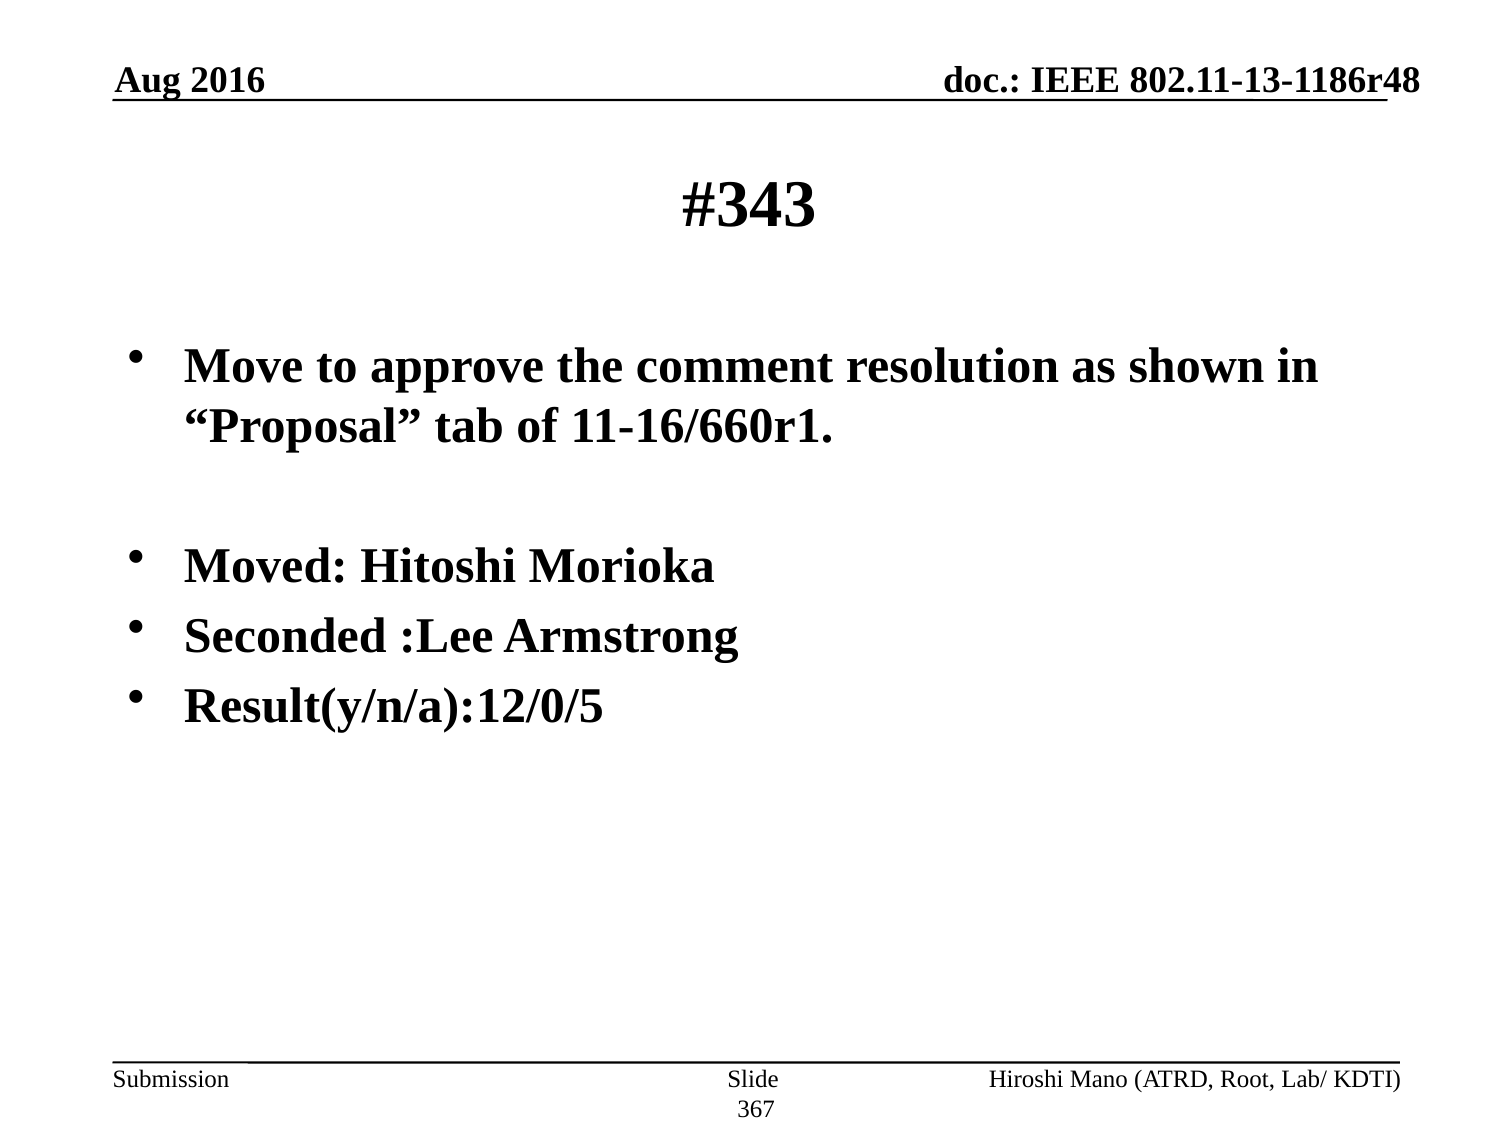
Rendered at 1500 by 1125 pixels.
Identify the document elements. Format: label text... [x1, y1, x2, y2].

footer Hiroshi Mano (ATRD, Root, Lab/ KDTI) [984, 1061, 1402, 1093]
title #343 [112, 112, 1388, 288]
list Move to approve the comment resolution as shown in “Proposal” tab of 11-16/660r1. Moved: Hitoshi Morioka Seconded :Lee Armstrong Result(y/n/a):12/0/5 [112, 324, 1388, 1001]
slide_number Slide 367 [712, 1061, 800, 1093]
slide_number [114, 54, 272, 101]
